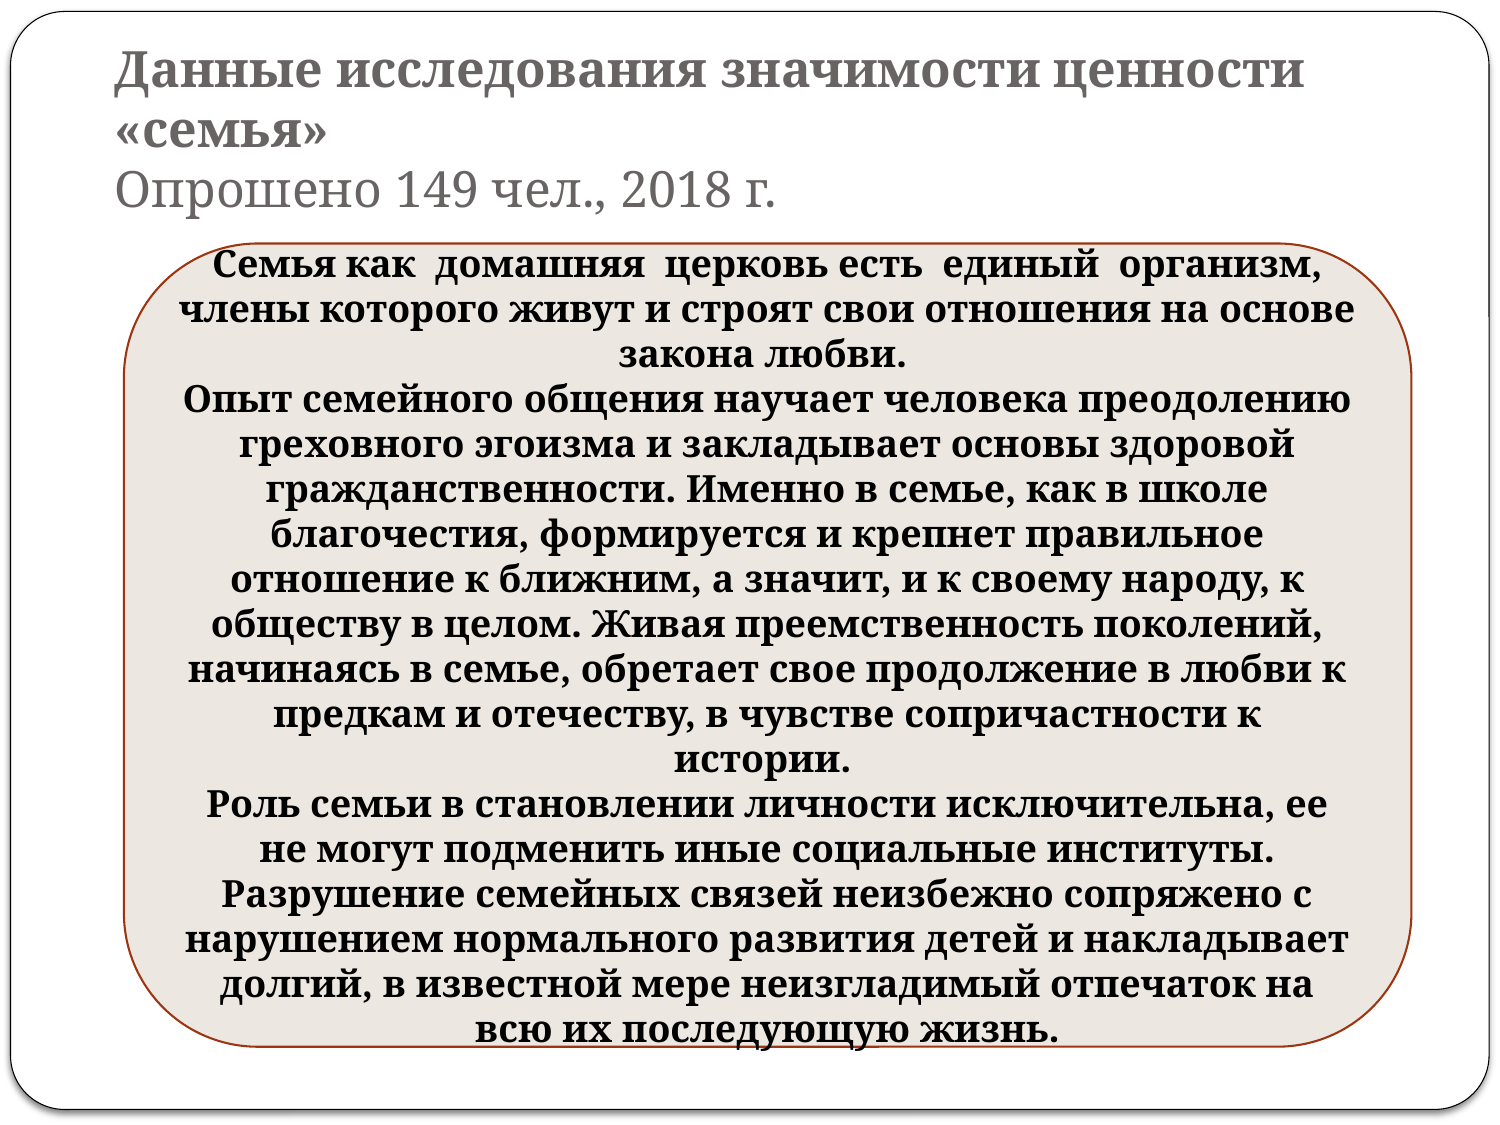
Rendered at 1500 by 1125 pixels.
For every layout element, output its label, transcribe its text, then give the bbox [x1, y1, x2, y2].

text_box Семья как домашняя церковь есть единый организм, члены которого живут и строят свои отношения на основе закона любви. Опыт семейного общения научает человека преодолению греховного эгоизма и закладывает основы здоровой гражданственности. Именно в семье, как в школе благочестия, формируется и крепнет правильное отношение к ближним, а значит, и к своему народу, к обществу в целом. Живая преемственность поколений, начинаясь в семье, обретает свое продолжение в любви к предкам и отечеству, в чувстве сопричастности к истории. Роль семьи в становлении личности исключительна, ее не могут подменить иные социальные институты. Разрушение семейных связей неизбежно сопряжено с нарушением нормального развития детей и накладывает долгий, в известной мере неизгладимый отпечаток на всю их последующую жизнь. [183, 242, 1353, 265]
text_box Семья как домашняя церковь есть единый организм, члены которого живут и строят свои отношения на основе закона любви. Опыт семейного общения научает человека преодолению греховного эгоизма и закладывает основы здоровой гражданственности. Именно в семье, как в школе благочестия, формируется и крепнет правильное отношение к ближним, а значит, и к своему народу, к обществу в целом. Живая преемственность поколений, начинаясь в семье, обретает свое продолжение в любви к предкам и отечеству, в чувстве сопричастности к истории. Роль семьи в становлении личности исключительна, ее не могут подменить иные социальные институты. Разрушение семейных связей неизбежно сопряжено с нарушением нормального развития детей и накладывает долгий, в известной мере неизгладимый отпечаток на всю их последующую жизнь. [137, 974, 1398, 1048]
title Данные исследования значимости ценности «семья» Опрошено 149 чел., 2018 г. [100, 45, 1483, 233]
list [111, 266, 1426, 965]
